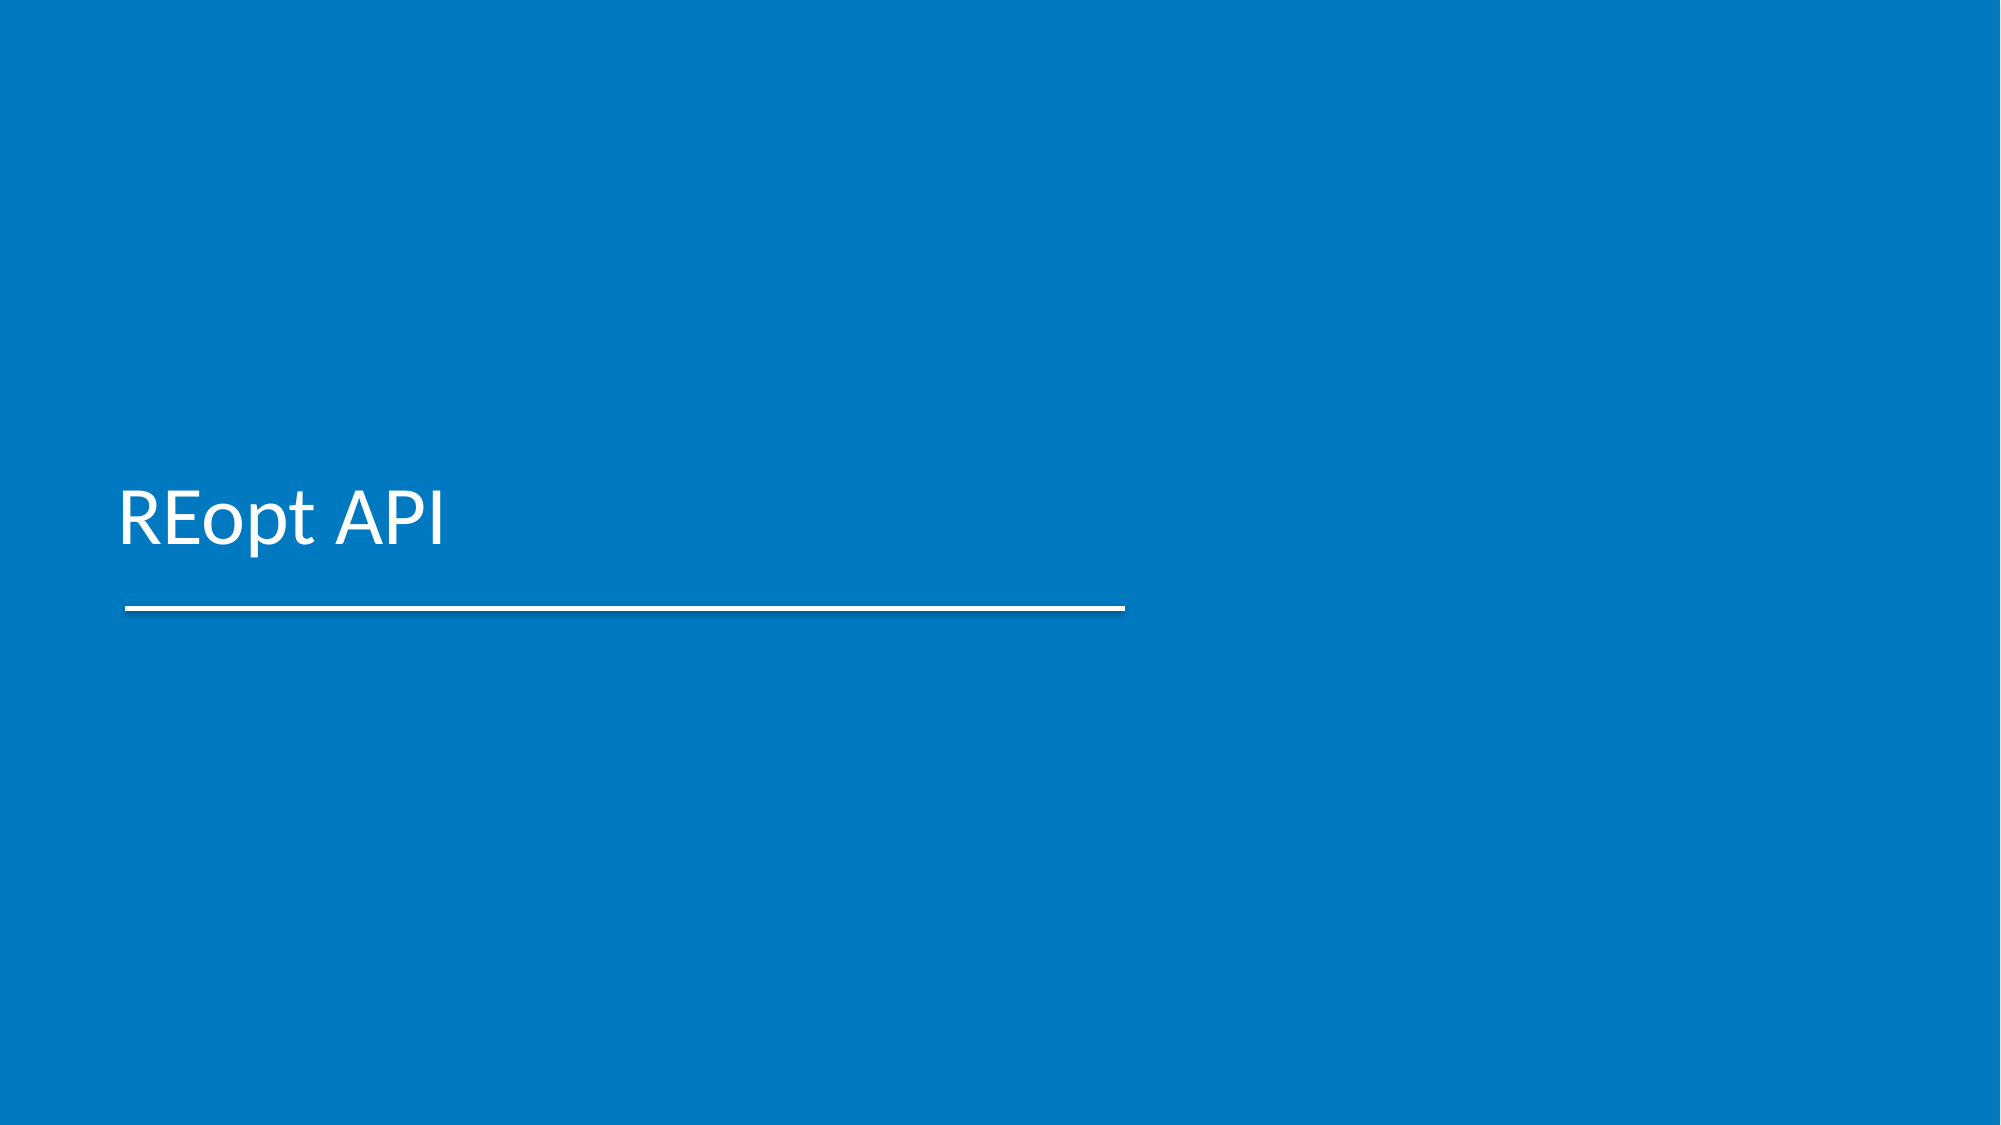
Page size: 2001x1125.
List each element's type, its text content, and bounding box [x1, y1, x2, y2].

title REopt API [102, 273, 967, 569]
